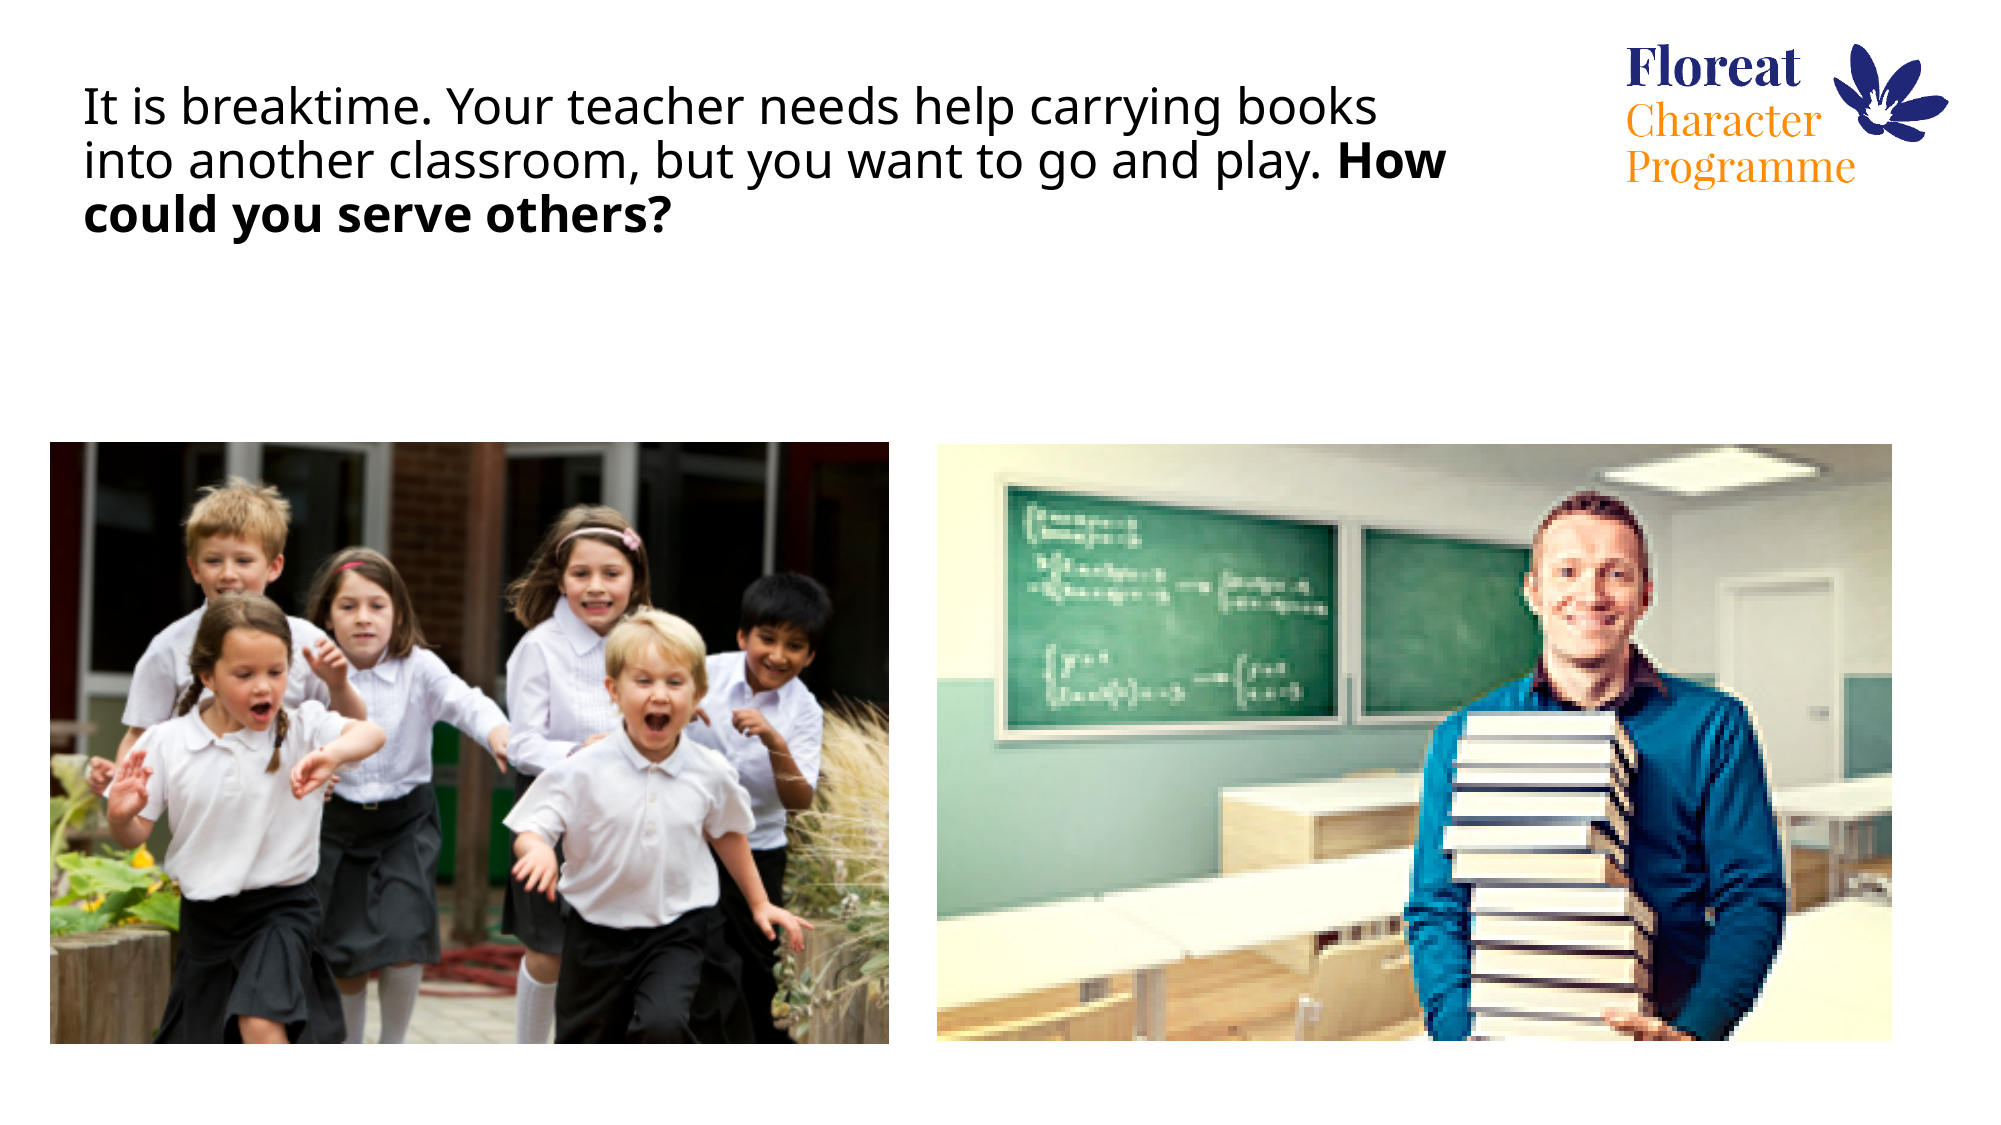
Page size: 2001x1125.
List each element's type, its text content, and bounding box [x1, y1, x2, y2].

picture [937, 444, 1892, 1041]
picture [1623, 38, 1961, 190]
text_box It is breaktime. Your teacher needs help carrying books into another classroom, but you want to go and play. How could you serve others? [68, 74, 1497, 237]
picture [50, 442, 889, 1044]
